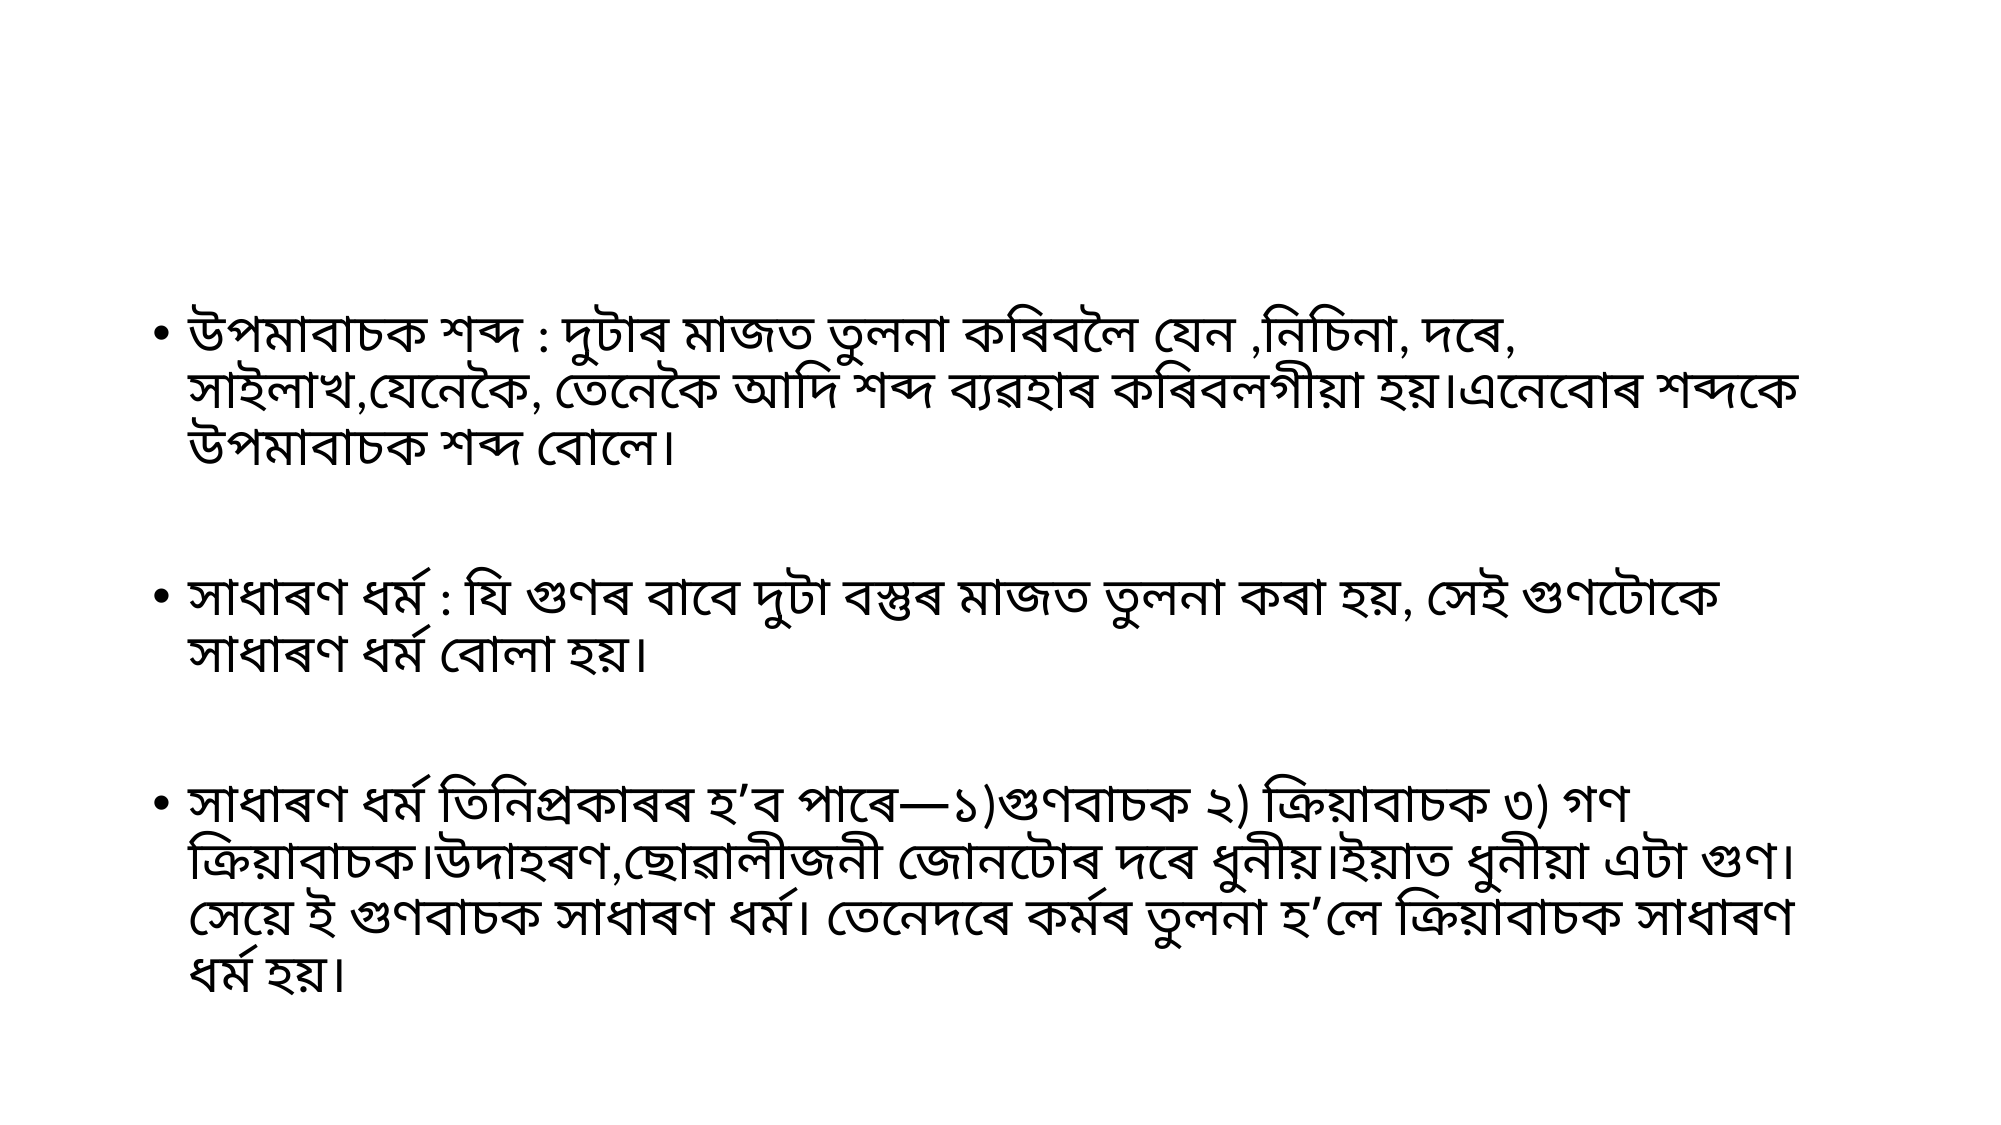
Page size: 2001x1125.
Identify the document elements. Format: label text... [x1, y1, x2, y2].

list উপমাবাচক শব্দ : দুটাৰ মাজত তুলনা কৰিবলৈ যেন ,নিচিনা, দৰে, সাইলাখ,যেনেকৈ, তেনেকৈ আদি শব্দ ব্যৱহাৰ কৰিবলগীয়া হয়।এনেবোৰ শব্দকে উপমাবাচক শব্দ বোলে। সাধাৰণ ধৰ্ম : যি গুণৰ বাবে দুটা বস্তুৰ মাজত তুলনা কৰা হয়, সেই গুণটোকে সাধাৰণ ধৰ্ম বোলা হয়। সাধাৰণ ধৰ্ম তিনিপ্ৰকাৰৰ হ’ব পাৰে—১)গুণবাচক ২) ক্ৰিয়াবাচক ৩) গণ ক্ৰিয়াবাচক।উদাহৰণ,ছোৱালীজনী জোনটোৰ দৰে ধুনীয়।ইয়াত ধুনীয়া এটা গুণ।সেয়ে ই গুণবাচক সাধাৰণ ধৰ্ম। তেনেদৰে কৰ্মৰ তুলনা হ’লে ক্ৰিয়াবাচক সাধাৰণ ধৰ্ম হয়। [137, 299, 1863, 1014]
